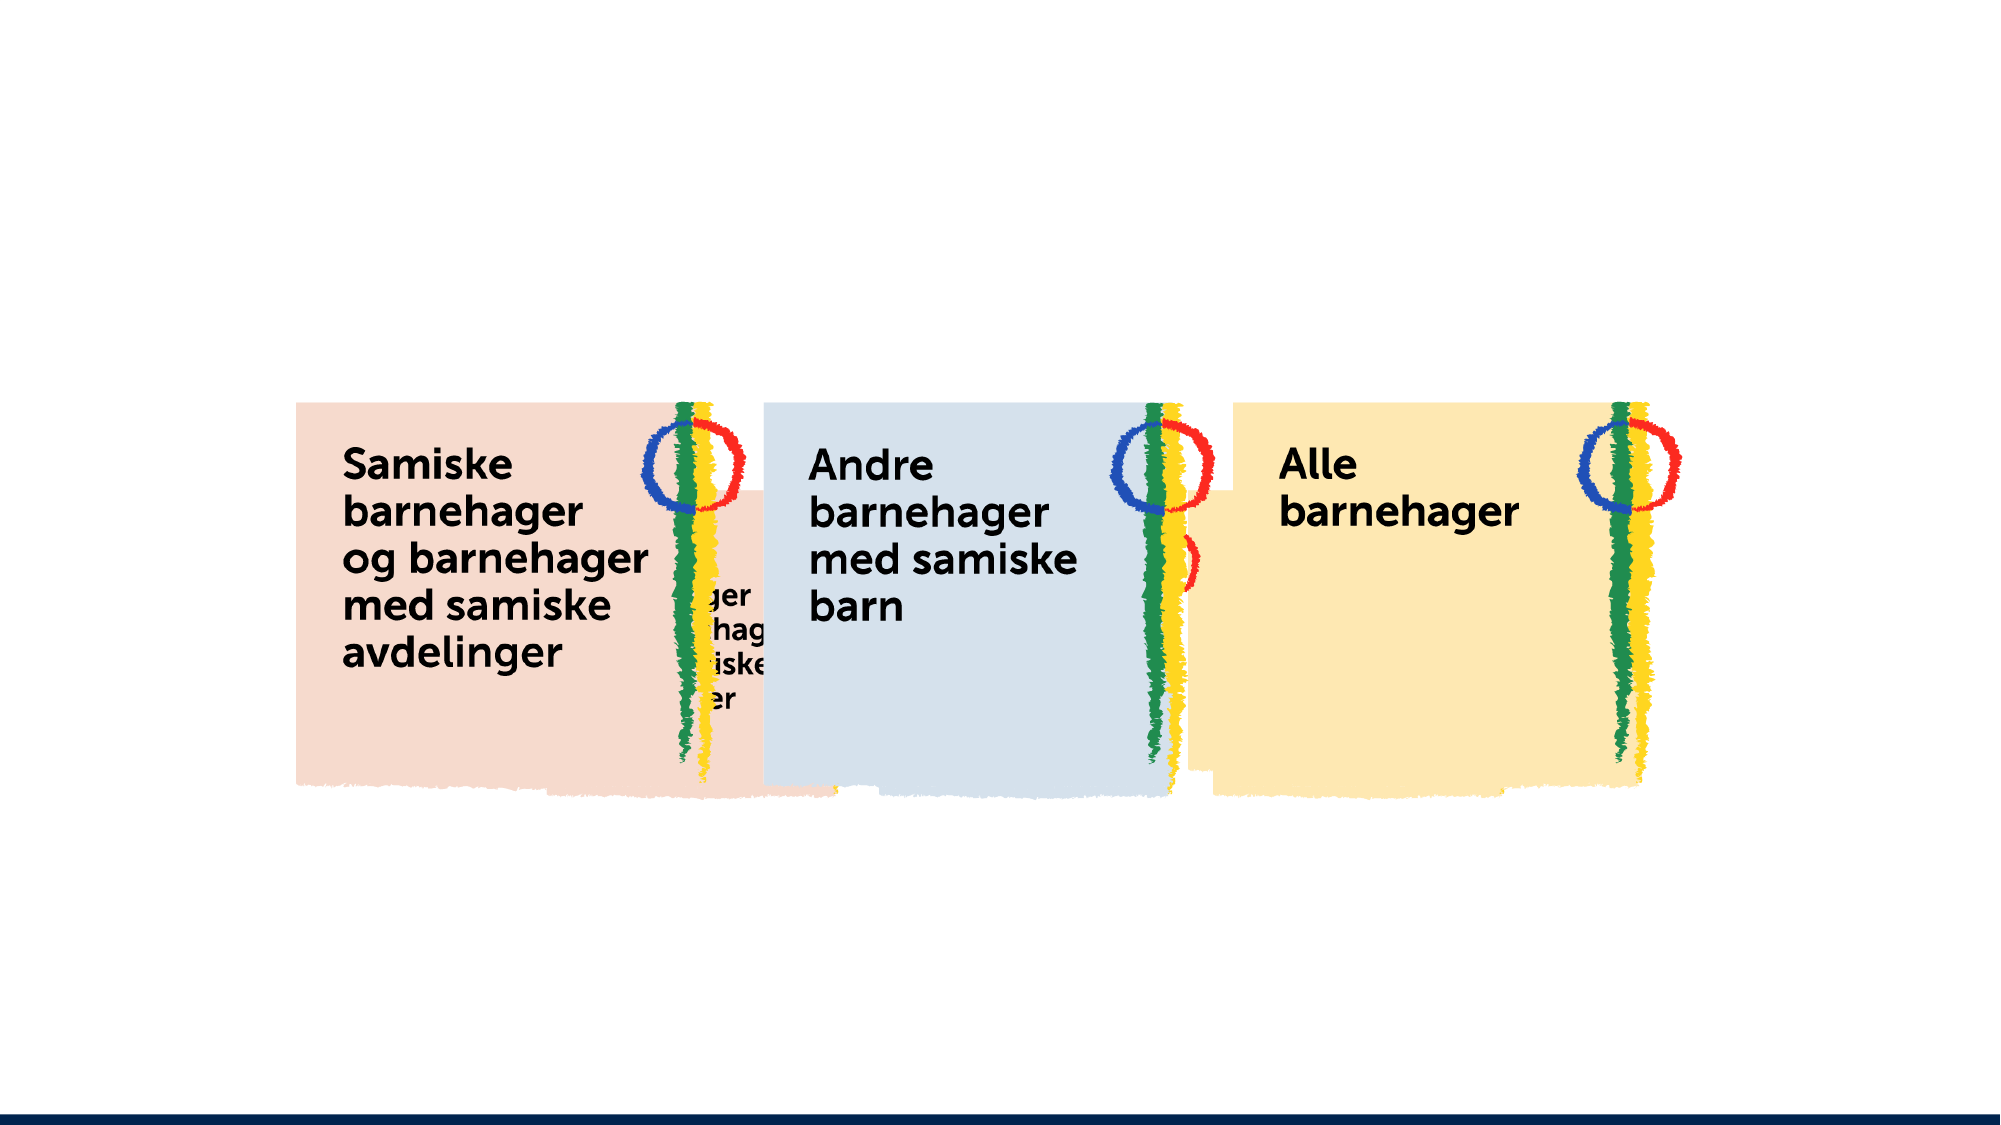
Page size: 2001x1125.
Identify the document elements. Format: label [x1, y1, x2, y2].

picture [76, 141, 1861, 1119]
